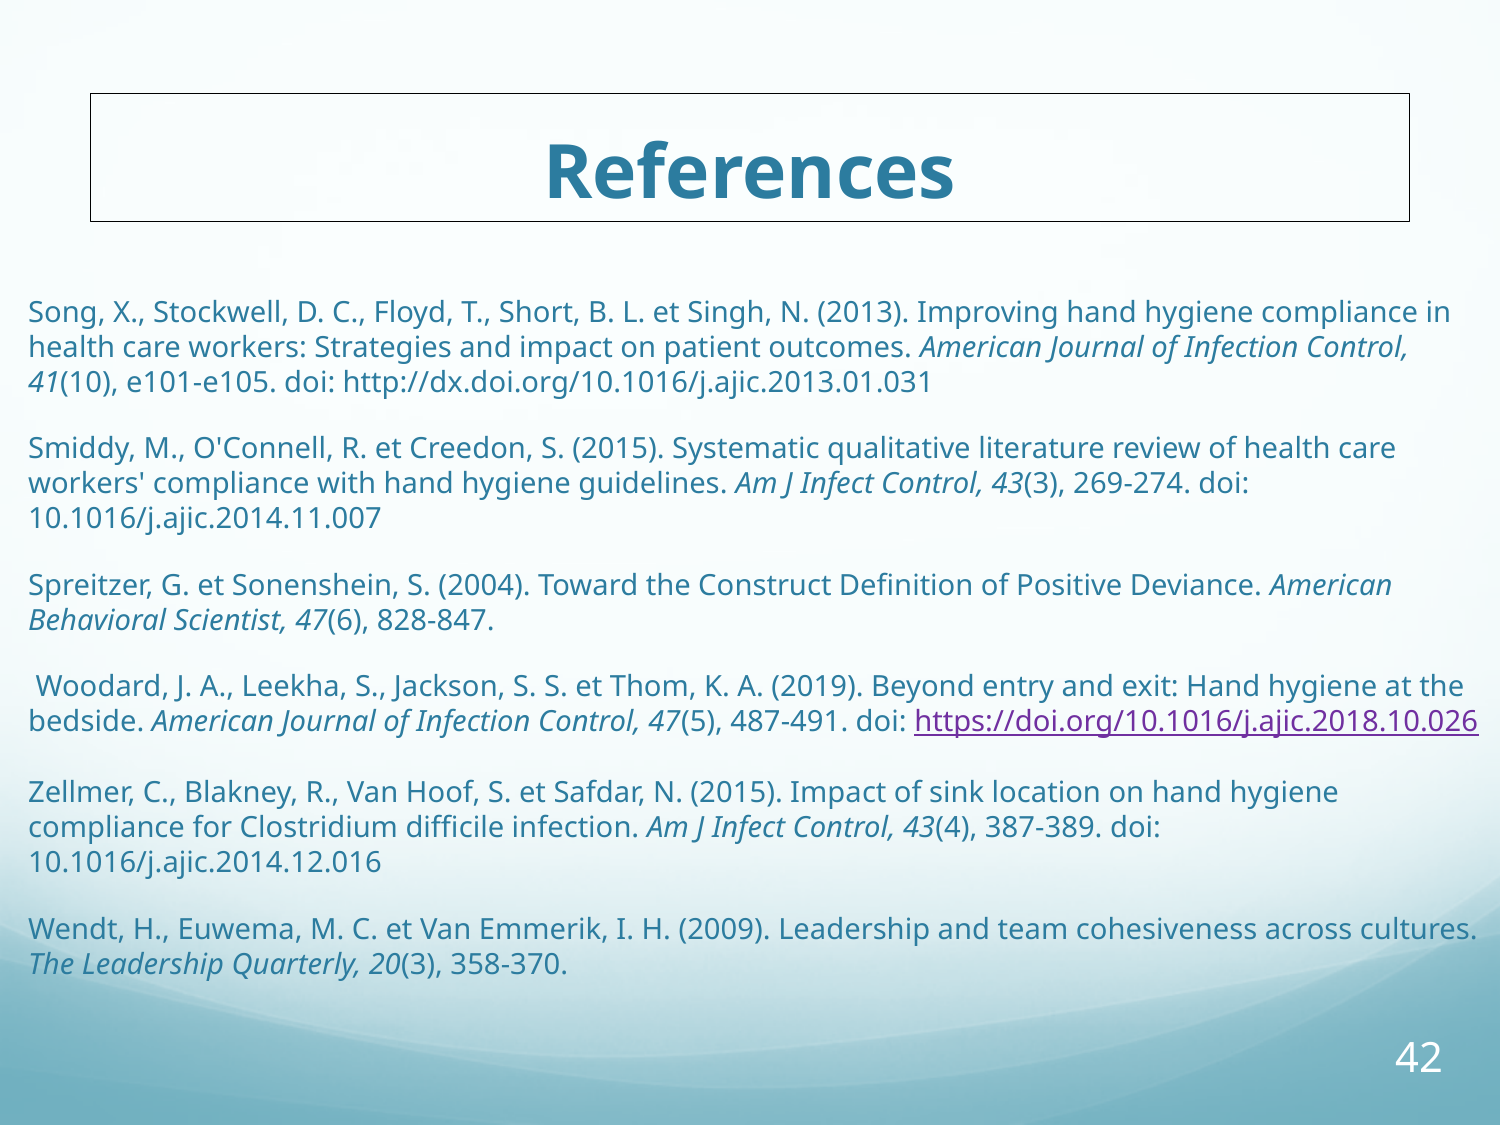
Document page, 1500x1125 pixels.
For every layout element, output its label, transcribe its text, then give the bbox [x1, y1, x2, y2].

title References [90, 92, 1410, 209]
list Song, X., Stockwell, D. C., Floyd, T., Short, B. L. et Singh, N. (2013). Improving hand hygiene compliance in health care workers: Strategies and impact on patient outcomes. American Journal of Infection Control, 41(10), e101-e105. doi: http://dx.doi.org/10.1016/j.ajic.2013.01.031 Smiddy, M., O'Connell, R. et Creedon, S. (2015). Systematic qualitative literature review of health care workers' compliance with hand hygiene guidelines. Am J Infect Control, 43(3), 269-274. doi: 10.1016/j.ajic.2014.11.007 Spreitzer, G. et Sonenshein, S. (2004). Toward the Construct Definition of Positive Deviance. American Behavioral Scientist, 47(6), 828-847. Woodard, J. A., Leekha, S., Jackson, S. S. et Thom, K. A. (2019). Beyond entry and exit: Hand hygiene at the bedside. American Journal of Infection Control, 47(5), 487-491. doi: https://doi.org/10.1016/j.ajic.2018.10.026 Zellmer, C., Blakney, R., Van Hoof, S. et Safdar, N. (2015). Impact of sink location on hand hygiene compliance for Clostridium difficile infection. Am J Infect Control, 43(4), 387-389. doi: 10.1016/j.ajic.2014.12.016 Wendt, H., Euwema, M. C. et Van Emmerik, I. H. (2009). Leadership and team cohesiveness across cultures. The Leadership Quarterly, 20(3), 358-370. [13, 209, 1500, 1125]
slide_number 42 [1295, 1029, 1459, 1090]
